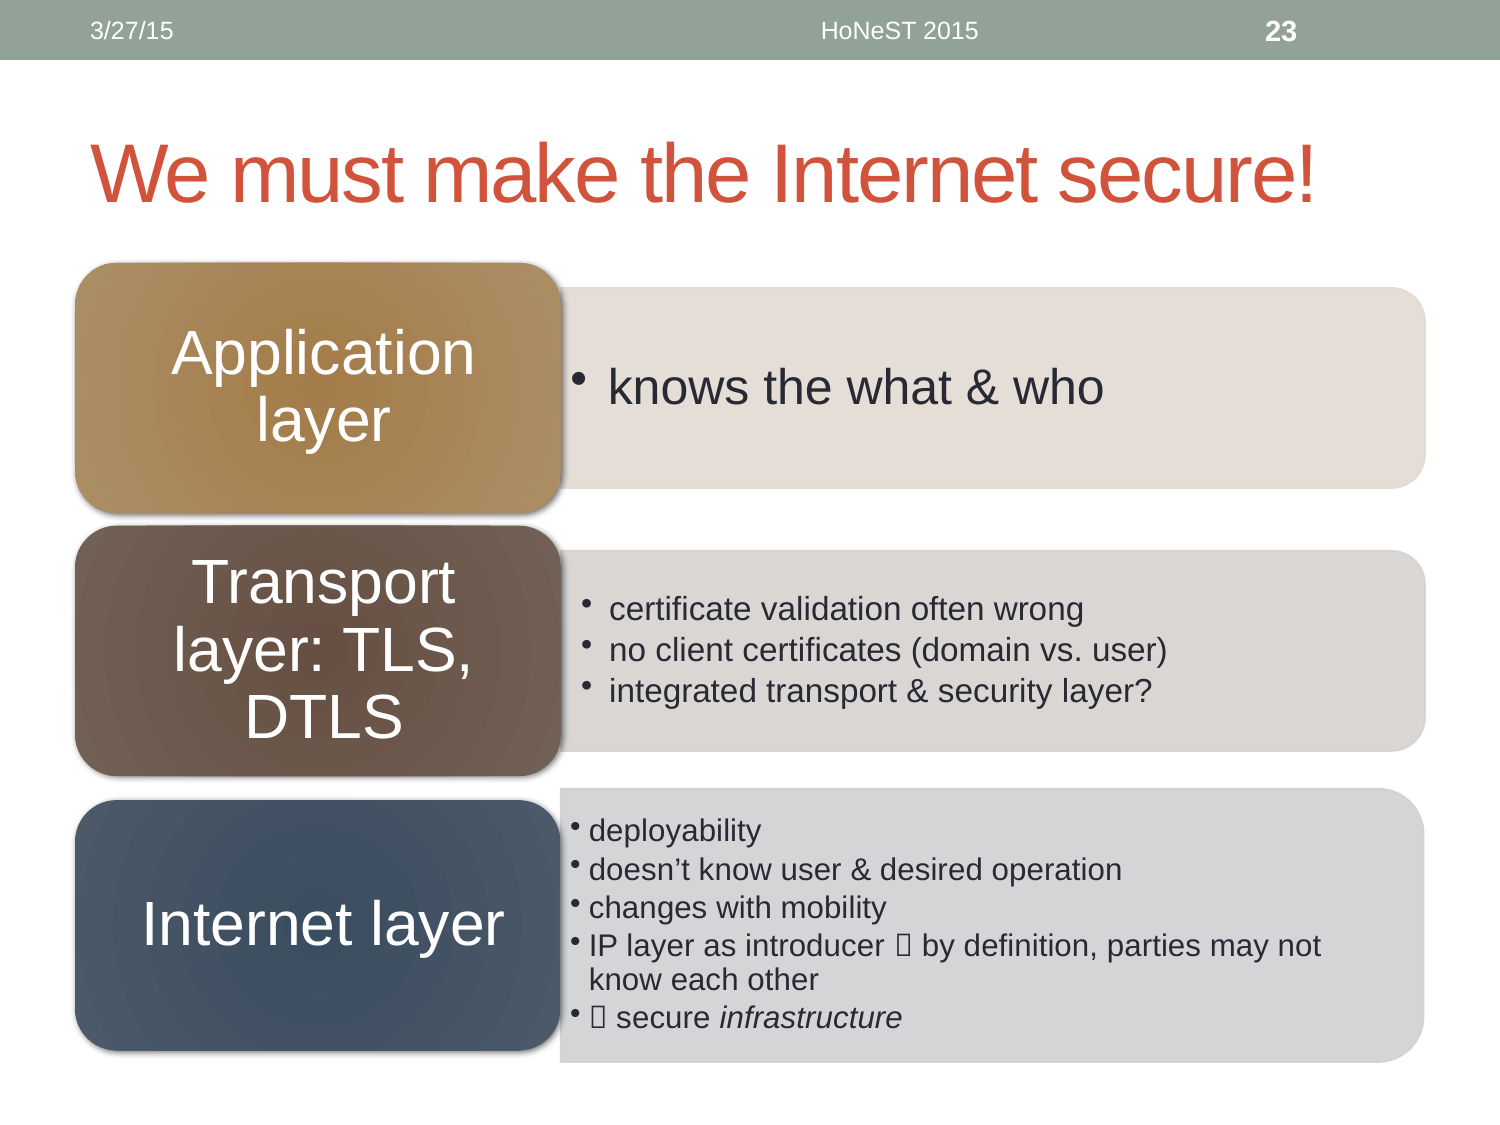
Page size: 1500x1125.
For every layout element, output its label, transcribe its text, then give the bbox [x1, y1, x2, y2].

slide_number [75, 3, 550, 57]
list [74, 262, 1426, 1063]
title We must make the Internet secure! [75, 87, 1425, 250]
slide_number 23 [1250, 3, 1425, 57]
footer HoNeST 2015 [562, 3, 1238, 57]
